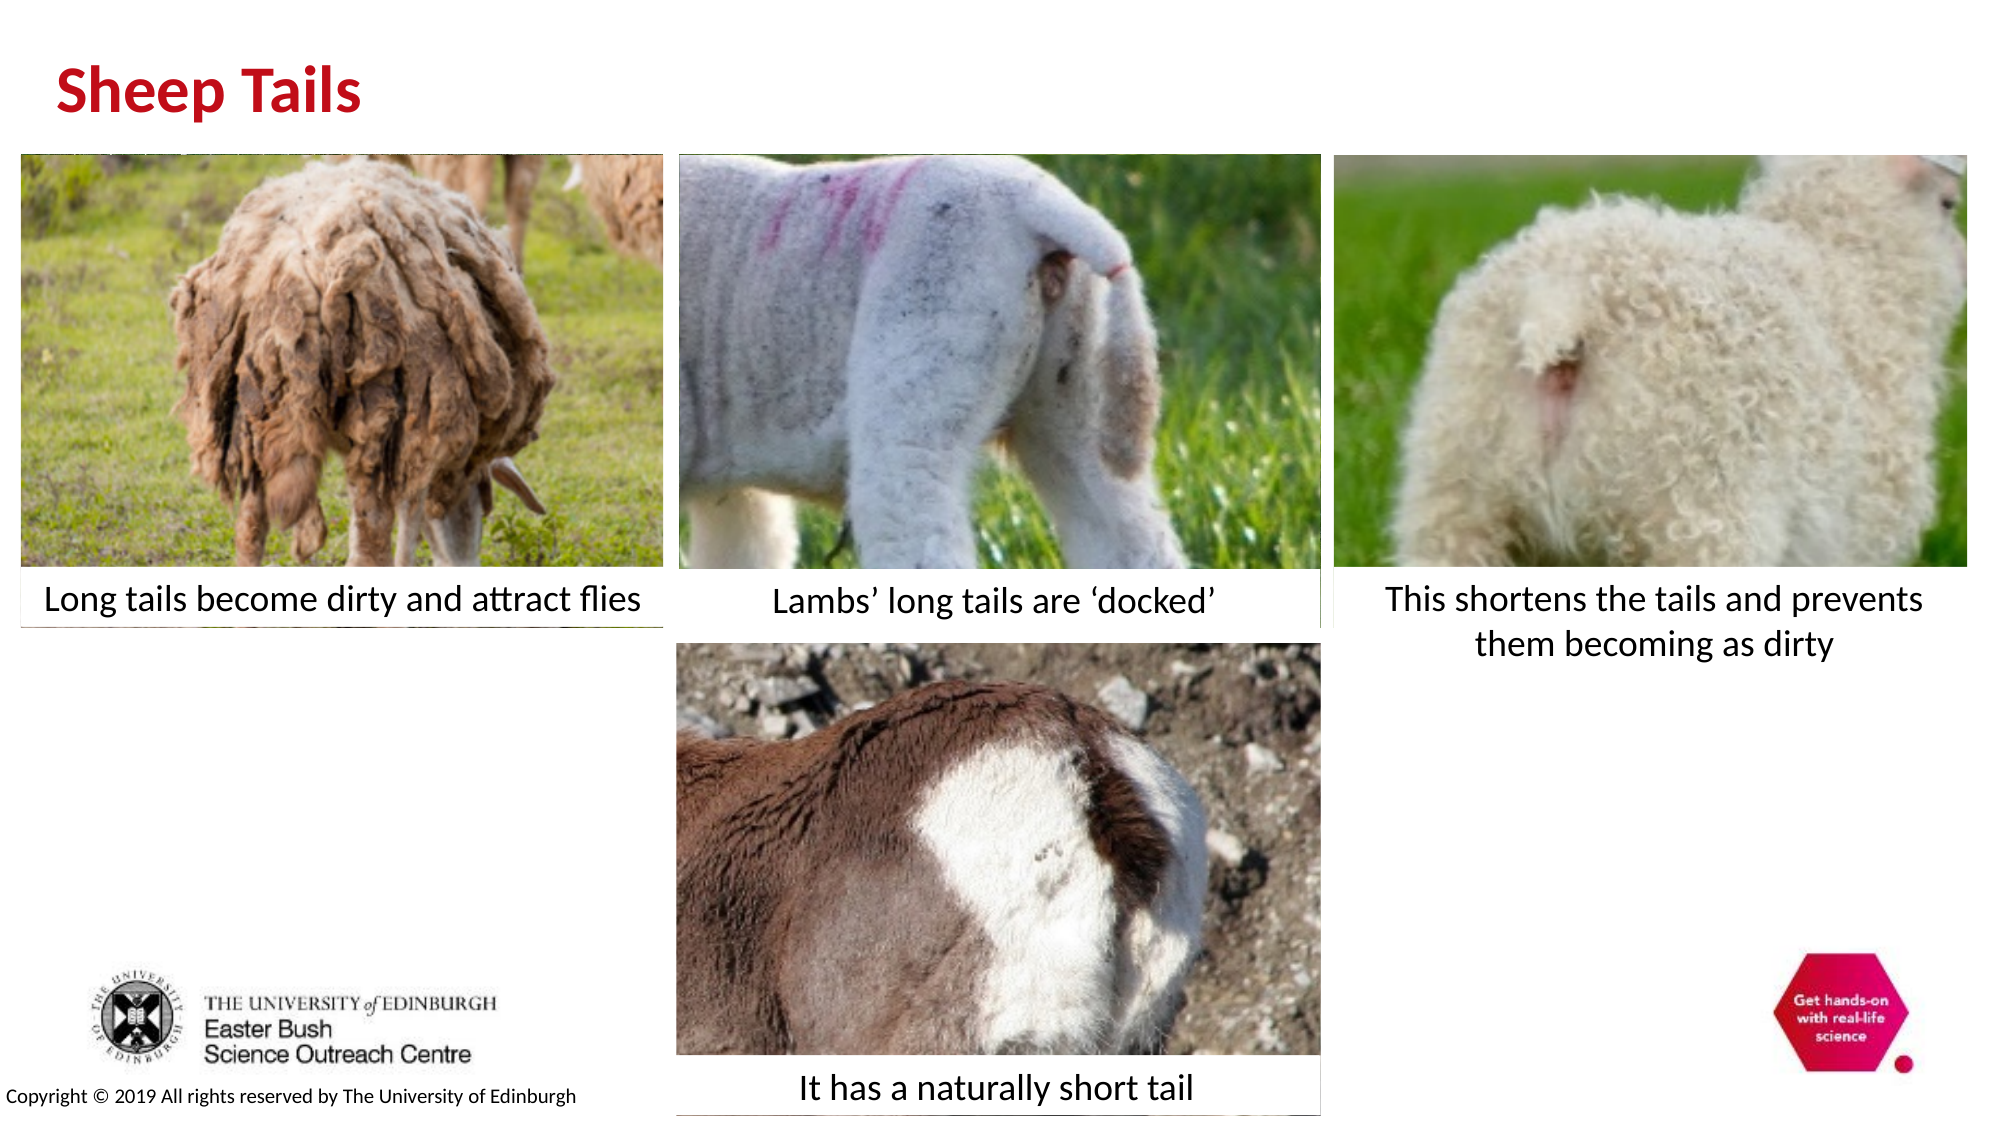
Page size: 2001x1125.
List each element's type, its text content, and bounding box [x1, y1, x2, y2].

text_box This shortens the tails and prevents them becoming as dirty [1333, 566, 1976, 672]
title Sheep Tails [41, 37, 1925, 144]
picture [1749, 897, 1950, 1100]
picture [75, 949, 525, 1076]
text_box Copyright © 2019 All rights reserved by The University of Edinburgh [0, 1076, 588, 1125]
picture [679, 154, 1321, 628]
picture [1333, 154, 1968, 628]
picture [20, 154, 664, 628]
picture [676, 643, 1321, 1116]
